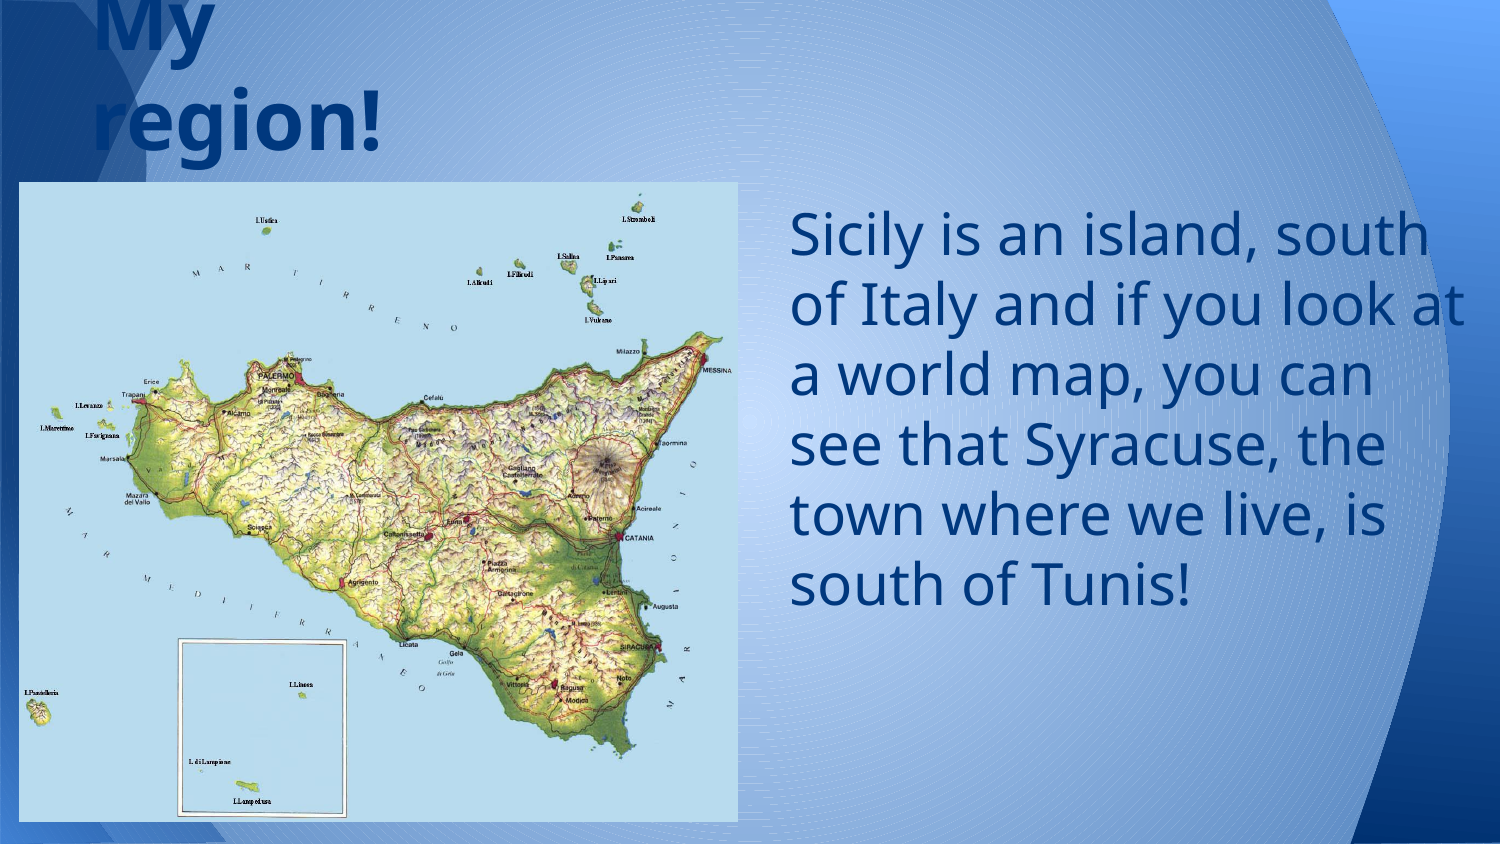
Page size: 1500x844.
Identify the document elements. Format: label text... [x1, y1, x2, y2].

title My region! [75, 18, 540, 180]
list Sicily is an island, south of Italy and if you look at a world map, you can see that Syracuse, the town where we live, is south of Tunis! [774, 182, 1493, 822]
picture [19, 181, 738, 822]
